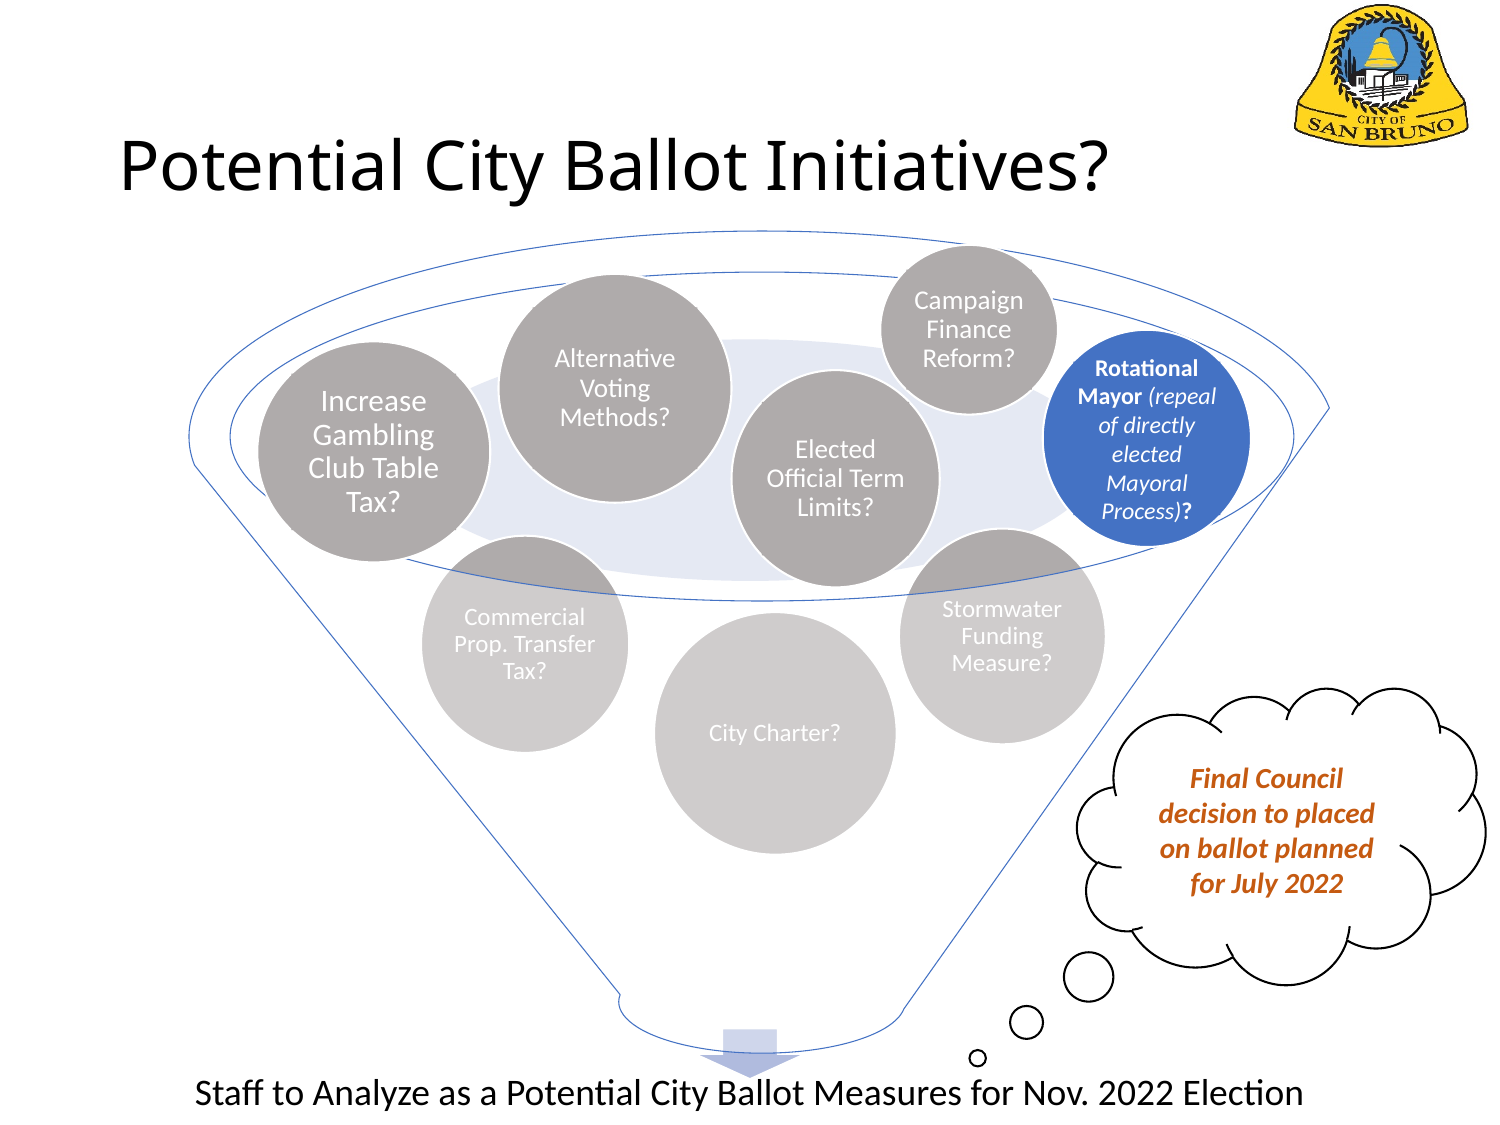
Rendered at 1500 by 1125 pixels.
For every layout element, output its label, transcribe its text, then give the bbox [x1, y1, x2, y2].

text_box Final Council decision to placed on ballot planned for July 2022 [1460, 735, 1487, 885]
picture [1287, 0, 1475, 152]
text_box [498, 273, 732, 503]
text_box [880, 244, 1058, 415]
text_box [731, 370, 940, 588]
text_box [257, 341, 491, 563]
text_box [40, 262, 1460, 1125]
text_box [1042, 329, 1251, 548]
title Potential City Ballot Initiatives? [103, 59, 1397, 262]
